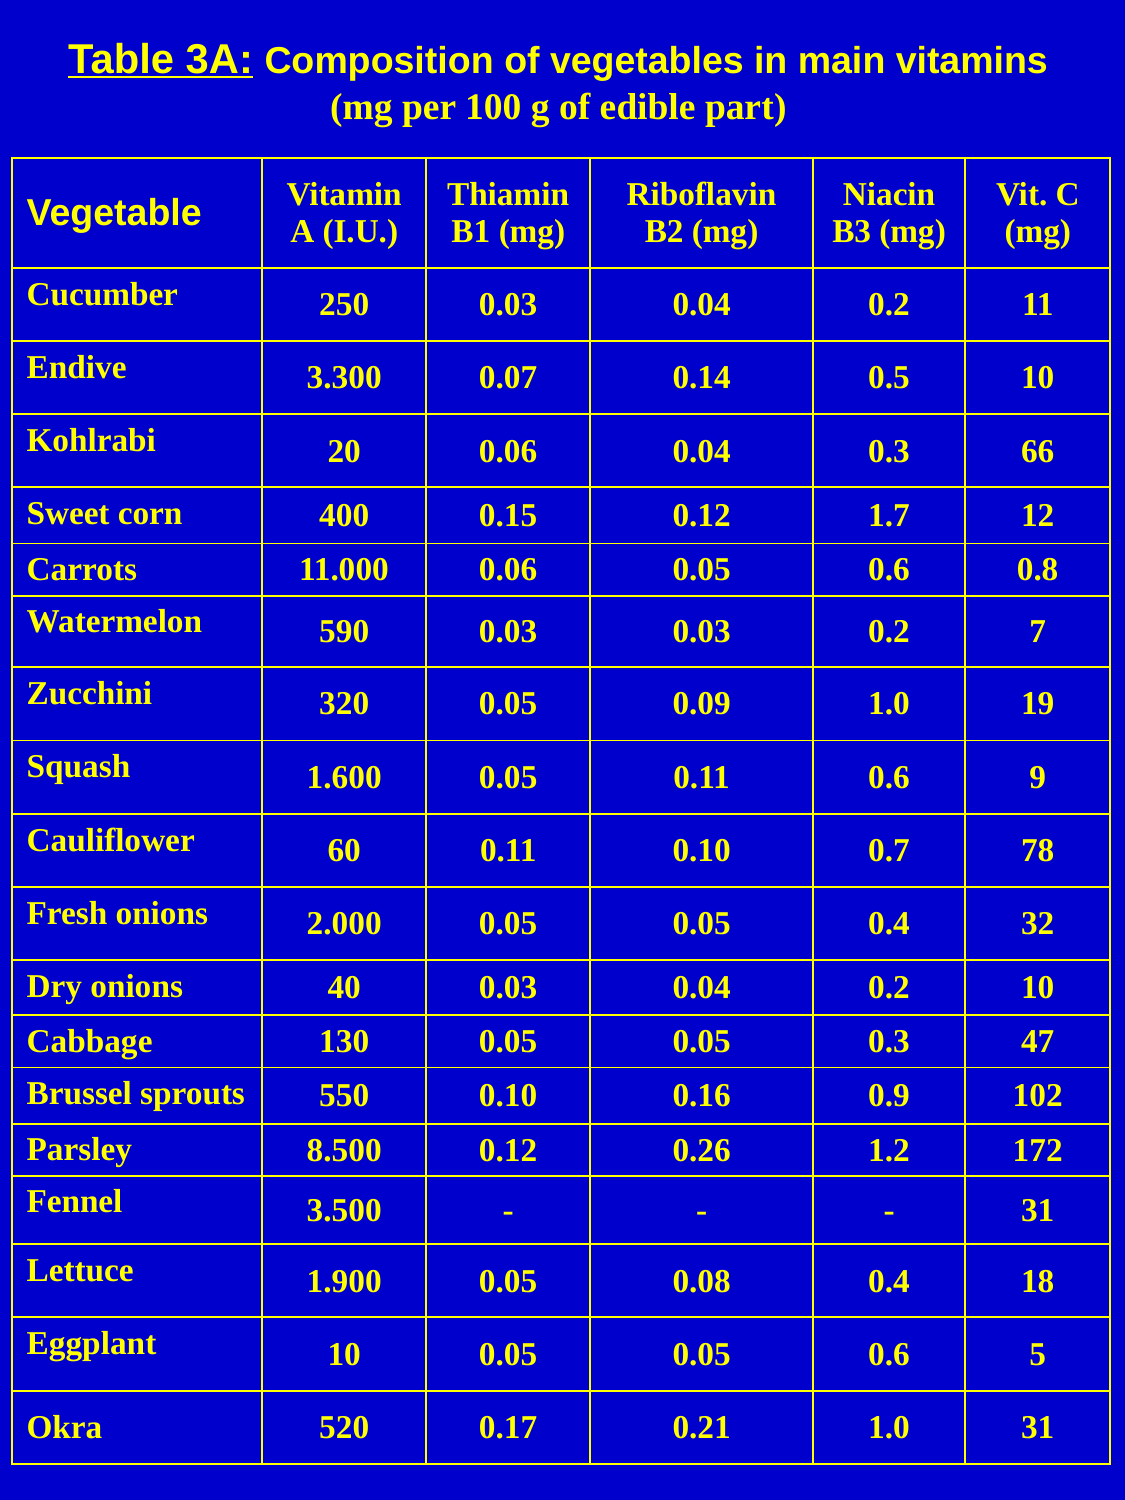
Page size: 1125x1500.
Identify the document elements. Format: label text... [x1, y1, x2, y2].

table_cell 11.000 [263, 544, 425, 595]
table_cell 0.12 [591, 488, 812, 543]
table_cell 31 [966, 1392, 1109, 1463]
table_cell 0.11 [427, 815, 589, 886]
table_cell 0.4 [814, 888, 964, 959]
table_cell 0.4 [814, 1245, 964, 1316]
table_header Vitamin Α (I.U.) [263, 159, 425, 267]
table_cell 1.900 [263, 1245, 425, 1316]
table_cell Fennel [13, 1177, 261, 1243]
table_cell 8.500 [263, 1125, 425, 1175]
table_cell 250 [263, 269, 425, 340]
table_cell 0.3 [814, 1016, 964, 1067]
table_cell 10 [263, 1318, 425, 1390]
table_cell Parsley [13, 1125, 261, 1175]
table_cell 0.06 [427, 415, 589, 486]
table_cell 0.05 [427, 1318, 589, 1390]
table_cell Okra [13, 1392, 261, 1463]
table_cell 0.05 [591, 1318, 812, 1390]
table_cell Kohlrabi [13, 415, 261, 486]
table_cell 0.8 [966, 544, 1109, 595]
table_cell 0.03 [427, 597, 589, 666]
table_cell 0.05 [427, 1245, 589, 1316]
table_cell 0.04 [591, 415, 812, 486]
table_cell 0.6 [814, 544, 964, 595]
table_cell 1.0 [814, 1392, 964, 1463]
table_cell 47 [966, 1016, 1109, 1067]
table_cell 1.7 [814, 488, 964, 543]
table_cell 0.07 [427, 342, 589, 413]
table_cell 0.26 [591, 1125, 812, 1175]
table_cell 0.05 [591, 544, 812, 595]
table_cell 32 [966, 888, 1109, 959]
table_cell 0.14 [591, 342, 812, 413]
table_header Riboflavin B2 (mg) [591, 159, 812, 267]
table_cell 1.0 [814, 668, 964, 740]
table_cell 78 [966, 815, 1109, 886]
table_cell 0.11 [591, 741, 812, 813]
table_header Thiamin B1 (mg) [427, 159, 589, 267]
table_cell 0.10 [591, 815, 812, 886]
table_cell 590 [263, 597, 425, 666]
table_cell 0.2 [814, 269, 964, 340]
table_cell 0.3 [814, 415, 964, 486]
table_cell 1.2 [814, 1125, 964, 1175]
table_cell 60 [263, 815, 425, 886]
table_cell - [427, 1177, 589, 1243]
table_cell Carrots [13, 544, 261, 595]
table_cell Cucumber [13, 269, 261, 340]
table_cell 0.04 [591, 269, 812, 340]
table_cell Cauliflower [13, 815, 261, 886]
table_cell 0.7 [814, 815, 964, 886]
table_cell 1.600 [263, 741, 425, 813]
table_cell 520 [263, 1392, 425, 1463]
table_cell 10 [966, 342, 1109, 413]
table_cell Brussel sprouts [13, 1068, 261, 1123]
table_cell 172 [966, 1125, 1109, 1175]
table_cell 0.6 [814, 1318, 964, 1390]
table_cell 3.500 [263, 1177, 425, 1243]
table_cell 2.000 [263, 888, 425, 959]
table_cell 0.21 [591, 1392, 812, 1463]
table_cell Cabbage [13, 1016, 261, 1067]
table_cell 0.5 [814, 342, 964, 413]
table_cell 12 [966, 488, 1109, 543]
table_cell 0.16 [591, 1068, 812, 1123]
table_cell - [591, 1177, 812, 1243]
table_cell 0.2 [814, 597, 964, 666]
table_cell 0.04 [591, 961, 812, 1014]
table_cell 0.03 [591, 597, 812, 666]
table_cell 7 [966, 597, 1109, 666]
table_cell 0.05 [427, 668, 589, 740]
table_cell 0.9 [814, 1068, 964, 1123]
table_cell 11 [966, 269, 1109, 340]
table_cell Fresh onions [13, 888, 261, 959]
title Table 3A: Composition of vegetables in main vitamins (mg per 100 g of edible part) [51, 11, 1065, 147]
table_cell 0.05 [427, 888, 589, 959]
table_cell Squash [13, 741, 261, 813]
table_cell 102 [966, 1068, 1109, 1123]
table_cell 0.6 [814, 741, 964, 813]
table_cell 0.15 [427, 488, 589, 543]
table_cell 0.2 [814, 961, 964, 1014]
table_cell Zucchini [13, 668, 261, 740]
table_cell 19 [966, 668, 1109, 740]
table_cell 130 [263, 1016, 425, 1067]
table_cell 0.05 [591, 1016, 812, 1067]
table_cell 0.03 [427, 961, 589, 1014]
table_cell 9 [966, 741, 1109, 813]
table_cell 0.09 [591, 668, 812, 740]
table_cell Eggplant [13, 1318, 261, 1390]
table_cell 550 [263, 1068, 425, 1123]
table_cell 18 [966, 1245, 1109, 1316]
table_cell - [814, 1177, 964, 1243]
table_cell 0.05 [591, 888, 812, 959]
table_cell 40 [263, 961, 425, 1014]
table_cell Lettuce [13, 1245, 261, 1316]
table_cell Dry onions [13, 961, 261, 1014]
table_cell 5 [966, 1318, 1109, 1390]
table_cell Sweet corn [13, 488, 261, 543]
table_cell 0.08 [591, 1245, 812, 1316]
table_cell 10 [966, 961, 1109, 1014]
table_cell 0.12 [427, 1125, 589, 1175]
table_header Niacin B3 (mg) [814, 159, 964, 267]
table_header Vit. C (mg) [966, 159, 1109, 267]
table_cell Watermelon [13, 597, 261, 666]
table_cell 0.05 [427, 741, 589, 813]
table_cell 320 [263, 668, 425, 740]
table_cell 66 [966, 415, 1109, 486]
table_cell 0.06 [427, 544, 589, 595]
table_cell 0.10 [427, 1068, 589, 1123]
table_cell 0.03 [427, 269, 589, 340]
table_cell 3.300 [263, 342, 425, 413]
table_cell 20 [263, 415, 425, 486]
table_cell 400 [263, 488, 425, 543]
table_cell 31 [966, 1177, 1109, 1243]
table_cell 0.17 [427, 1392, 589, 1463]
table_cell 0.05 [427, 1016, 589, 1067]
table_cell Endive [13, 342, 261, 413]
table_header Vegetable [13, 159, 261, 267]
